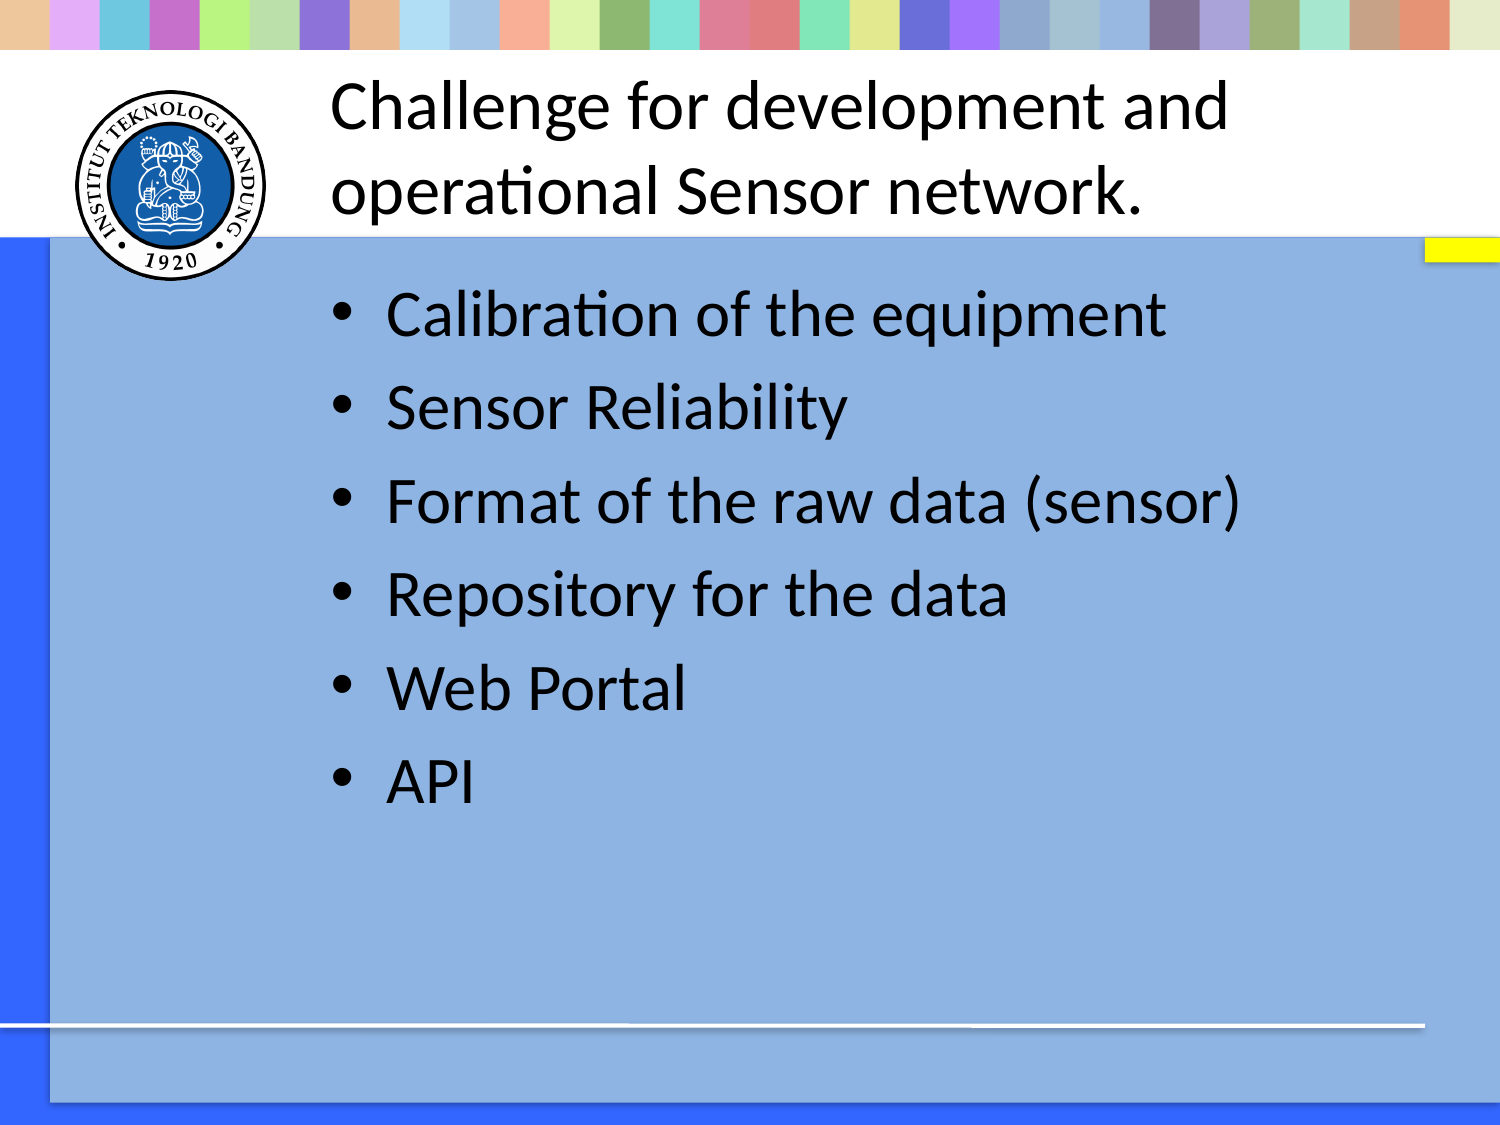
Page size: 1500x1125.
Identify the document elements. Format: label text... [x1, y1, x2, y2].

picture [0, 0, 1500, 50]
picture [75, 90, 266, 281]
title Challenge for development and operational Sensor network. [315, 50, 1425, 238]
list Calibration of the equipment Sensor Reliability Format of the raw data (sensor) Repository for the data Web Portal API [315, 262, 1425, 1005]
